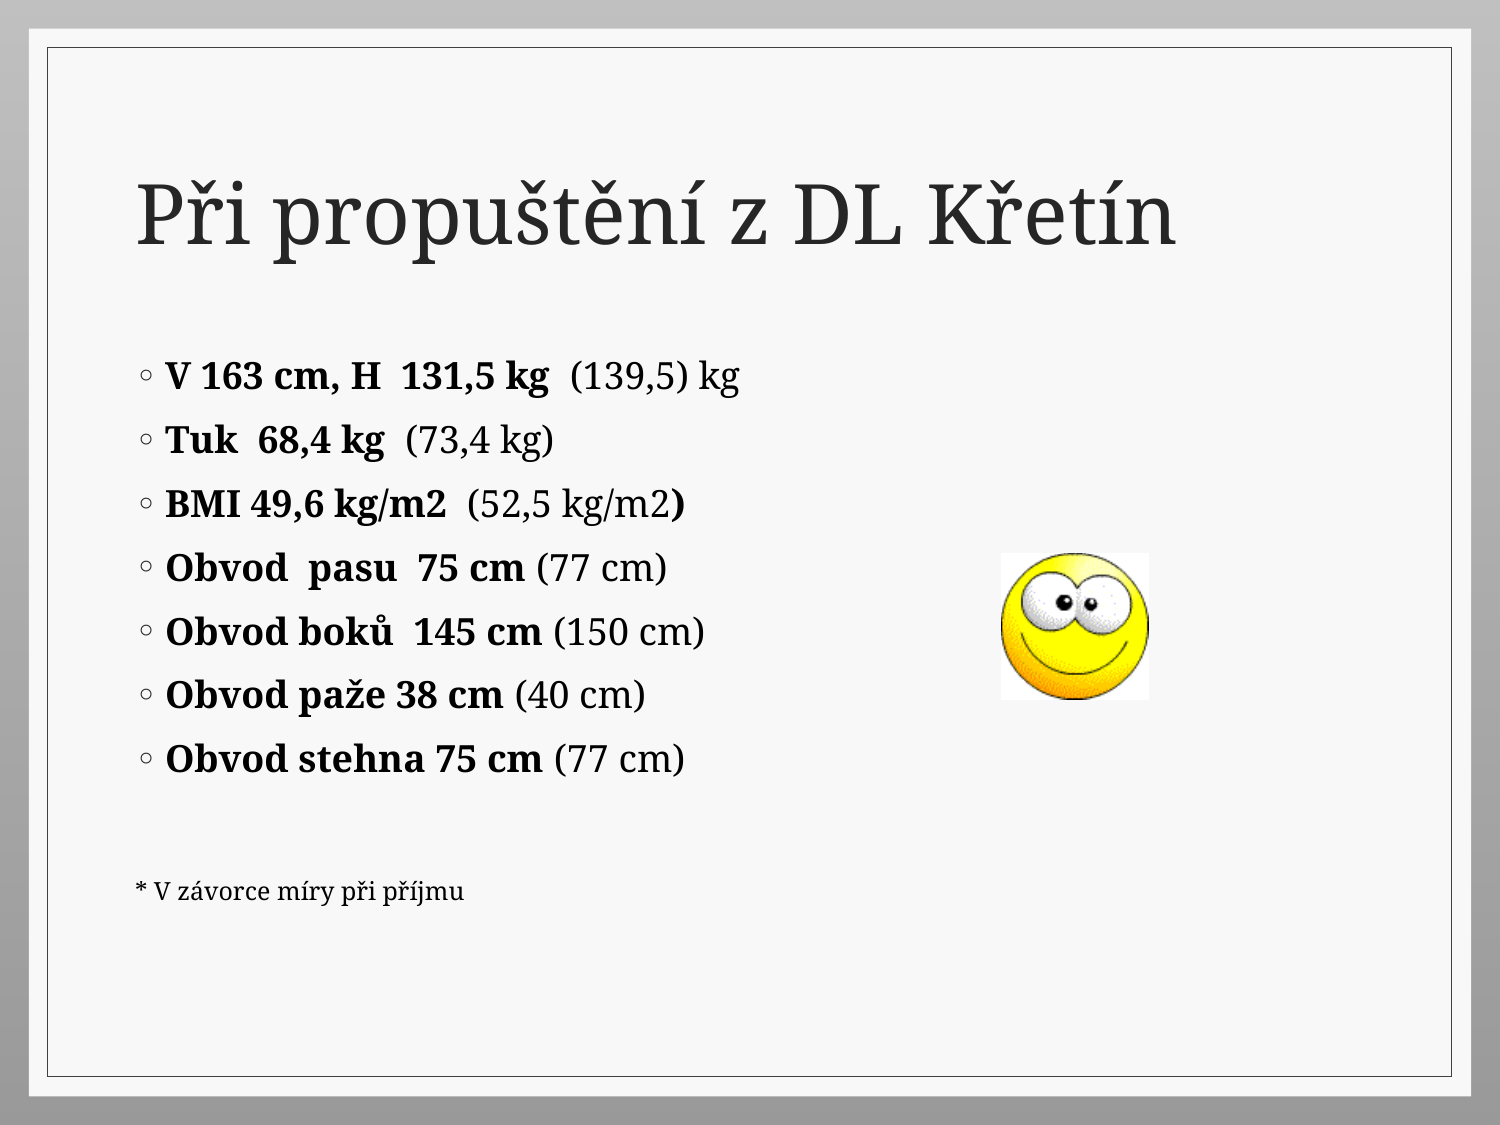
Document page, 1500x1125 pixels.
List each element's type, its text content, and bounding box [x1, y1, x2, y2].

list V 163 cm, H 131,5 kg (139,5) kg Tuk 68,4 kg (73,4 kg) BMI 49,6 kg/m2 (52,5 kg/m2) Obvod pasu 75 cm (77 cm) Obvod boků 145 cm (150 cm) Obvod paže 38 cm (40 cm) Obvod stehna 75 cm (77 cm) * V závorce míry při příjmu [120, 345, 1380, 990]
title Při propuštění z DL Křetín [120, 105, 1380, 331]
picture [1001, 553, 1149, 701]
